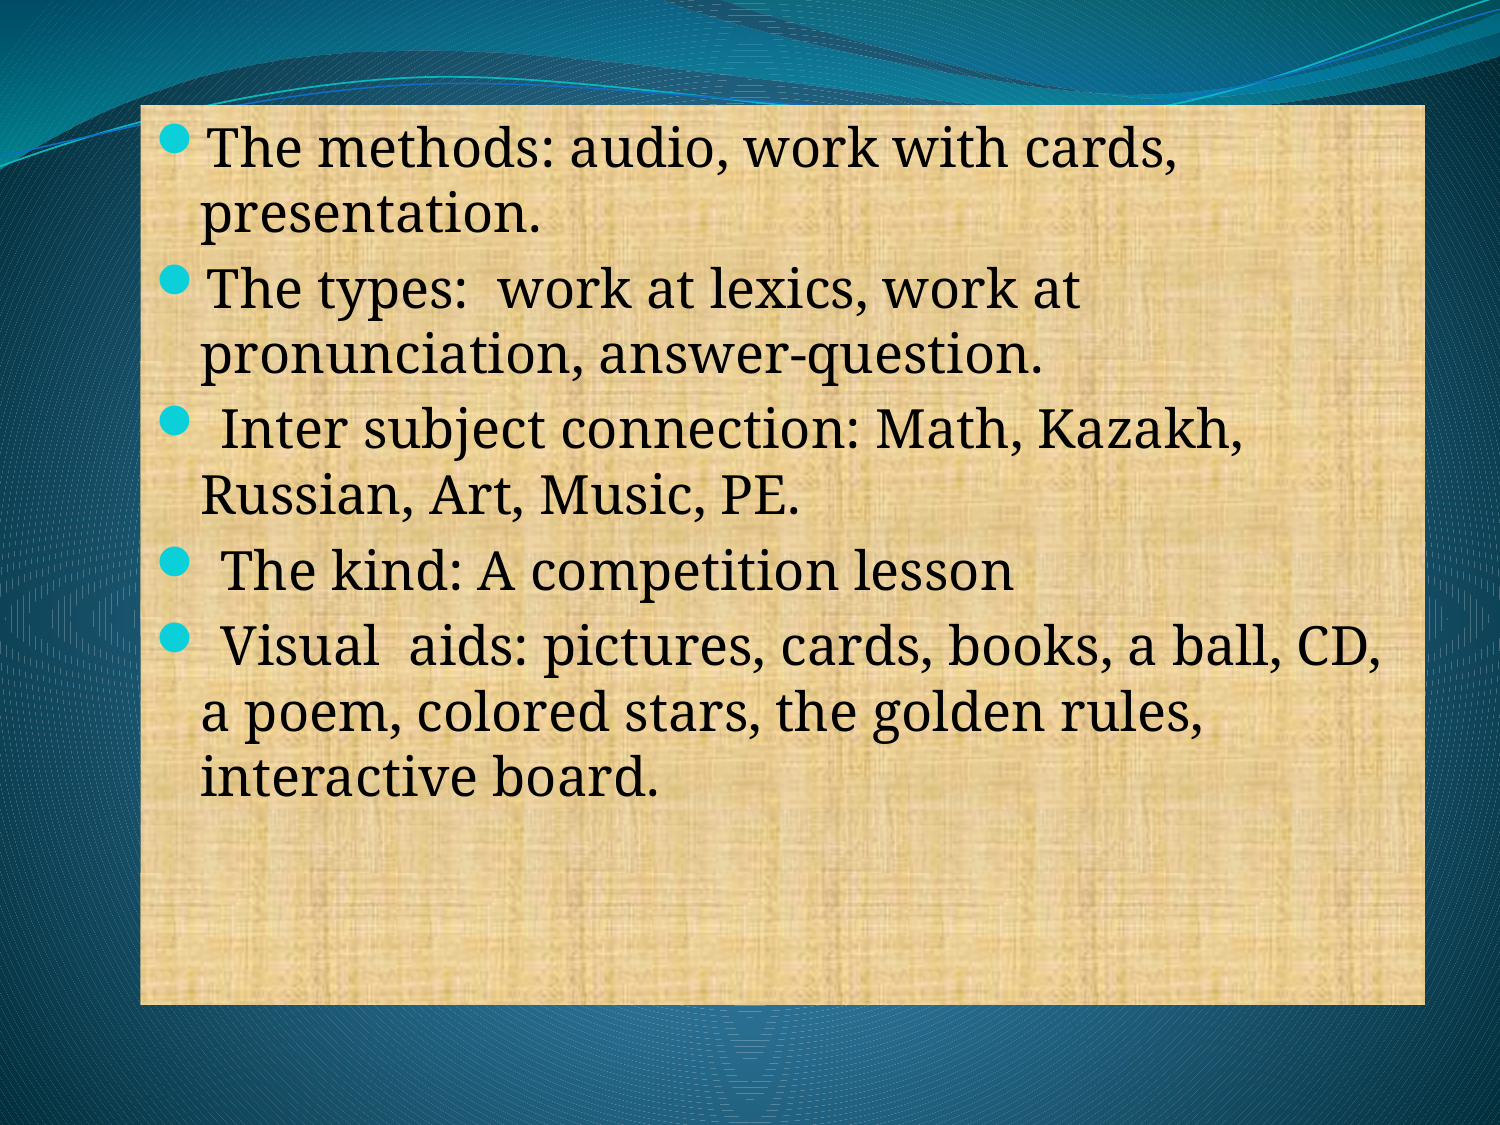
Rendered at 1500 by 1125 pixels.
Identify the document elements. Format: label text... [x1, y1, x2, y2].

list The methods: audio, work with cards, presentation. The types: work at lexics, work at pronunciation, answer-question. Inter subject connection: Math, Kazakh, Russian, Art, Music, PE. The kind: A competition lesson Visual aids: pictures, cards, books, a ball, CD, a poem, colored stars, the golden rules, interactive board. [140, 105, 1425, 1005]
